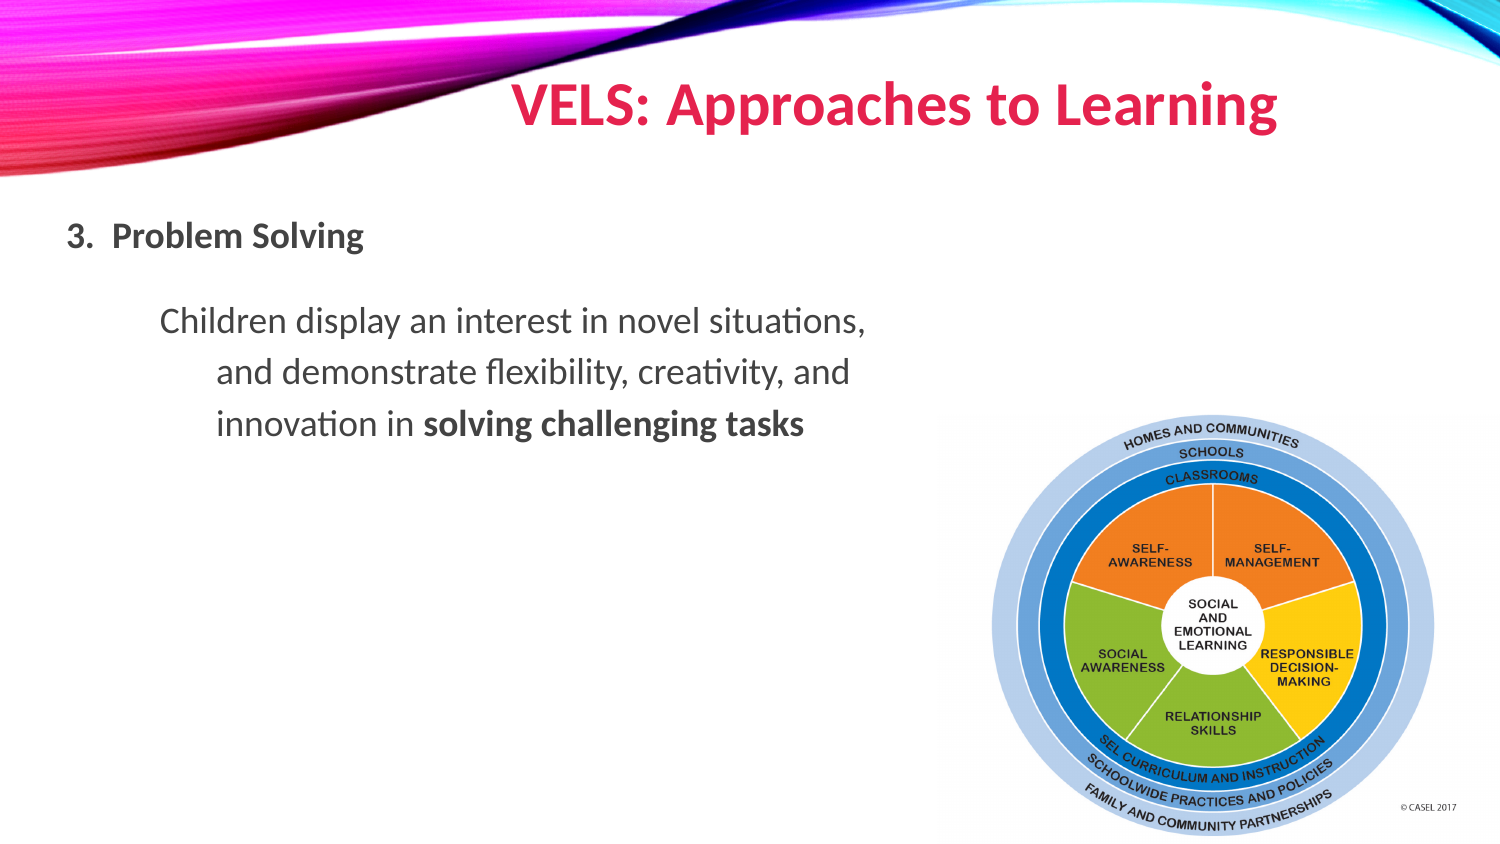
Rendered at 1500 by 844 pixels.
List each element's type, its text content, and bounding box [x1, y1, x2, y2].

picture [0, 0, 1500, 178]
title VELS: Approaches to Learning [496, 48, 1449, 180]
list 3. Problem Solving Children display an interest in novel situations, and demonstrate flexibility, creativity, and innovation in solving challenging tasks [51, 189, 916, 750]
picture [937, 414, 1500, 844]
